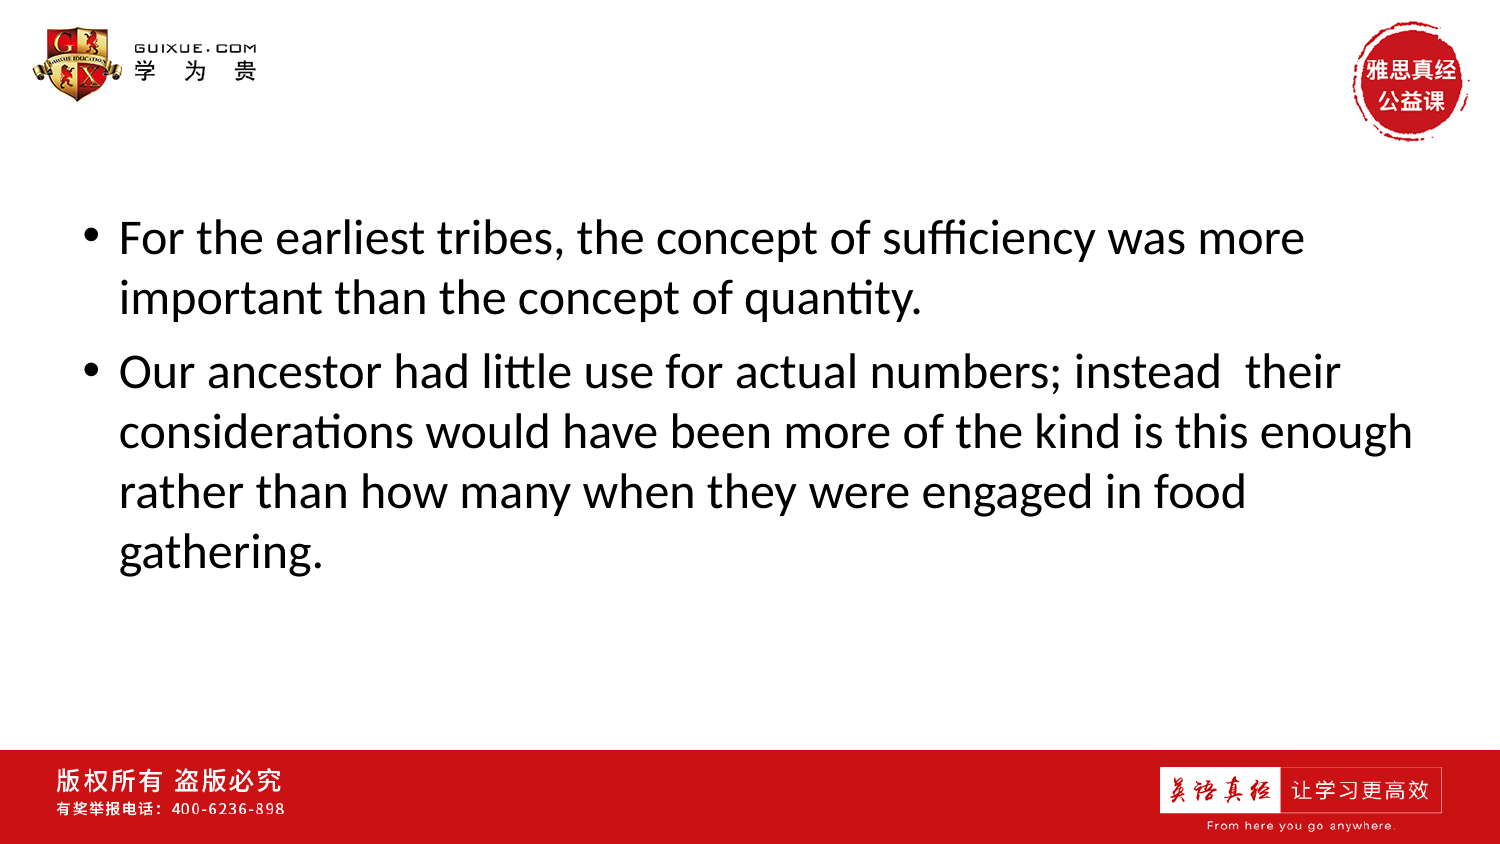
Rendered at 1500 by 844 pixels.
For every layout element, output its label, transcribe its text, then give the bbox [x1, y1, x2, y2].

list For the earliest tribes, the concept of sufficiency was more important than the concept of quantity. Our ancestor had little use for actual numbers; instead their considerations would have been more of the kind is this enough rather than how many when they were engaged in food gathering. [74, 196, 1426, 755]
picture [0, 0, 1500, 844]
